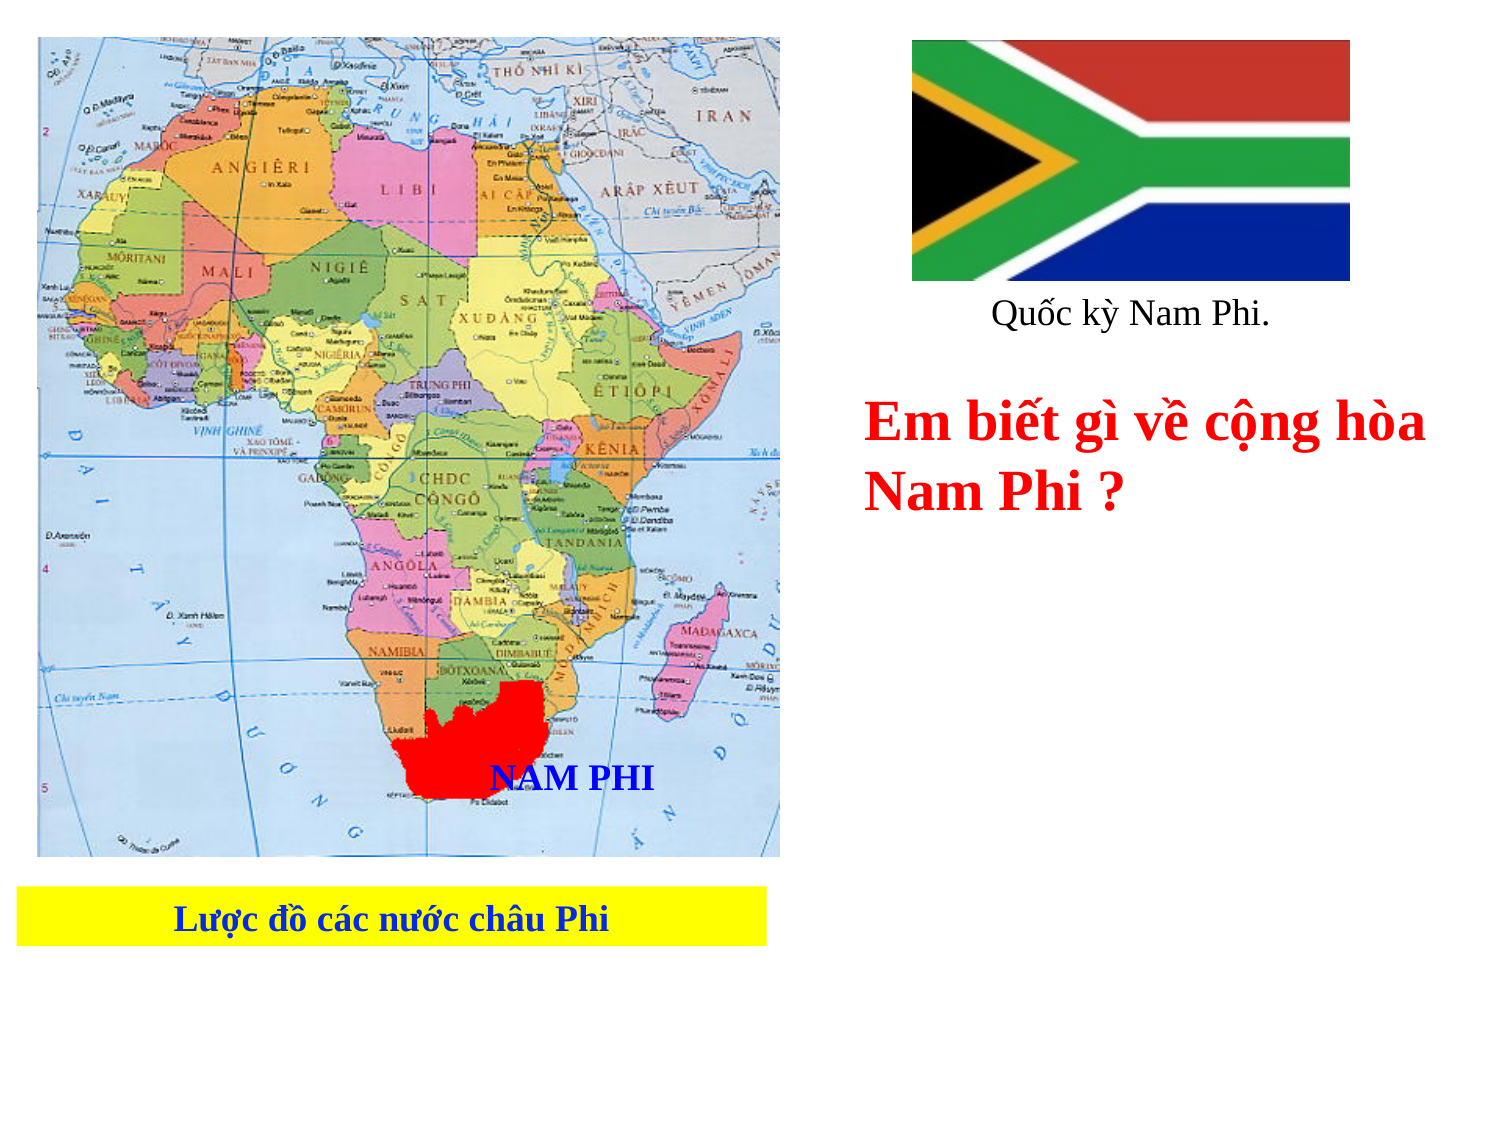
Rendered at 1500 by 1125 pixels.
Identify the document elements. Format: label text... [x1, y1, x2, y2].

text_box Quốc kỳ Nam Phi. [976, 281, 1286, 341]
picture [37, 37, 780, 857]
picture [912, 40, 1350, 281]
text_box Em biết gì về cộng hòa Nam Phi ? [849, 374, 1450, 530]
text_box Lược đồ các nước châu Phi [16, 886, 767, 947]
